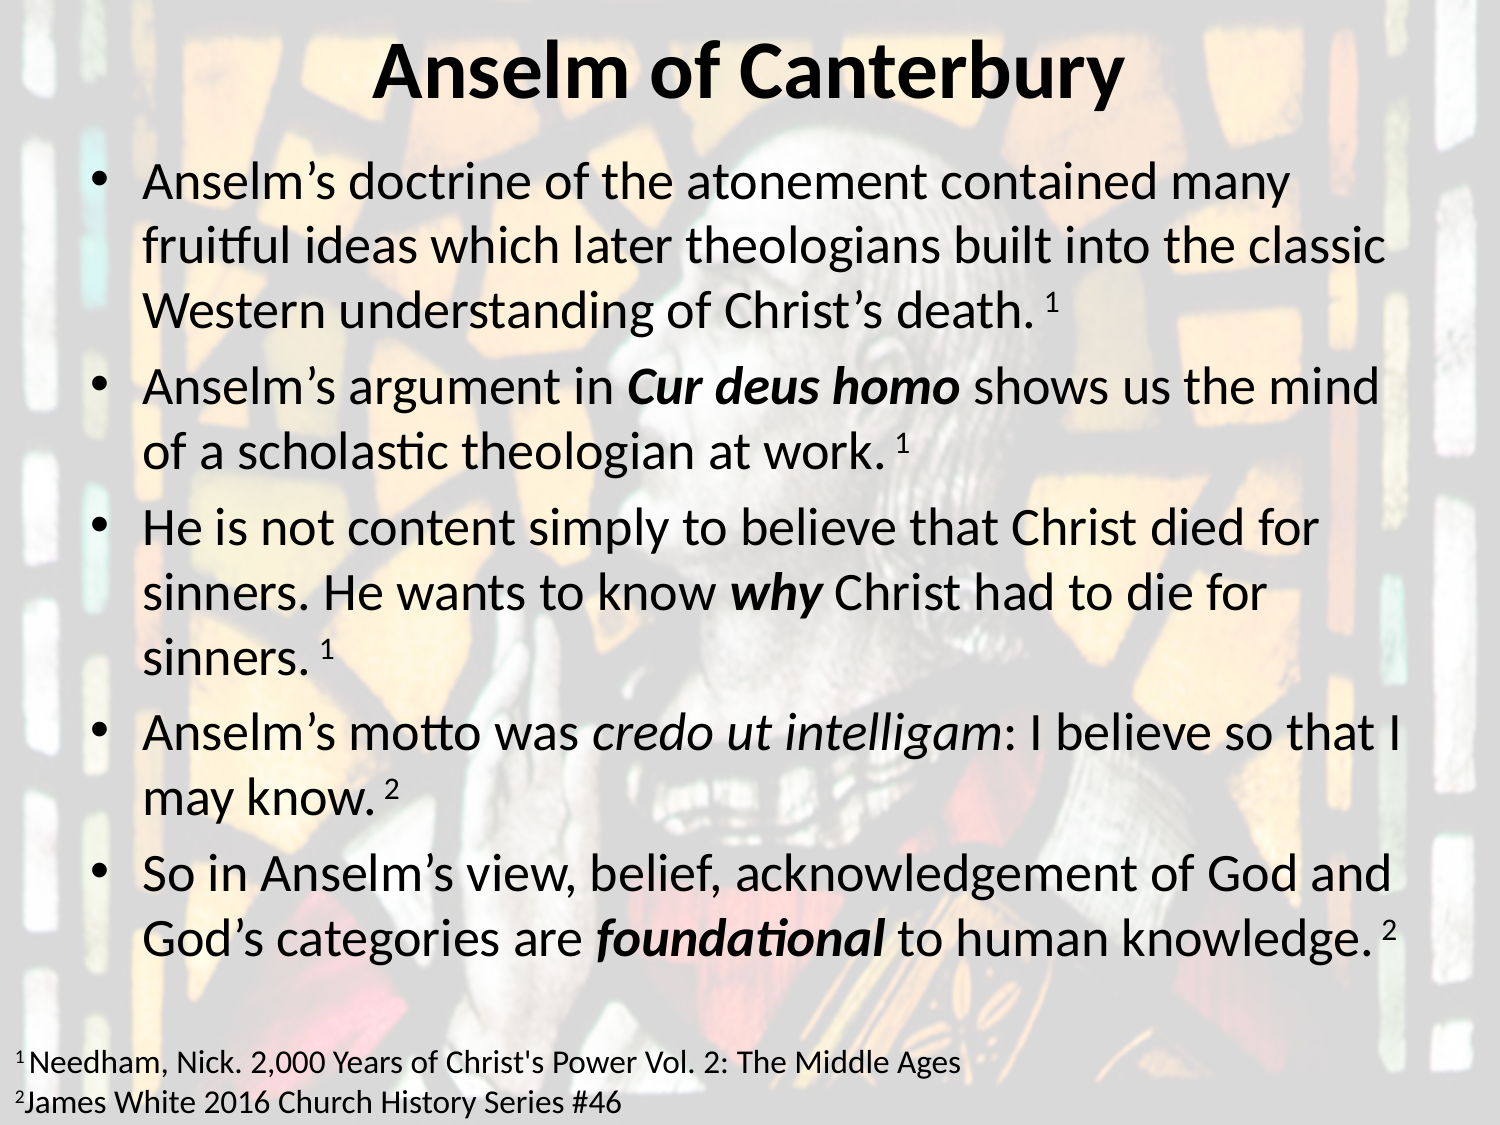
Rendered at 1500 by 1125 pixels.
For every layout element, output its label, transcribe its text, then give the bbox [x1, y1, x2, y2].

title Anselm of Canterbury [0, 4, 1500, 125]
list Anselm’s doctrine of the atonement contained many fruitful ideas which later theologians built into the classic Western understanding of Christ’s death. 1 Anselm’s argument in Cur deus homo shows us the mind of a scholastic theologian at work. 1 He is not content simply to believe that Christ died for sinners. He wants to know why Christ had to die for sinners. 1 Anselm’s motto was credo ut intelligam: I believe so that I may know. 2 So in Anselm’s view, belief, acknowledgement of God and God’s categories are foundational to human knowledge. 2 [75, 137, 1425, 1032]
text_box 1 Needham, Nick. 2,000 Years of Christ's Power Vol. 2: The Middle Ages 2James White 2016 Church History Series #46 [0, 1032, 1500, 1125]
